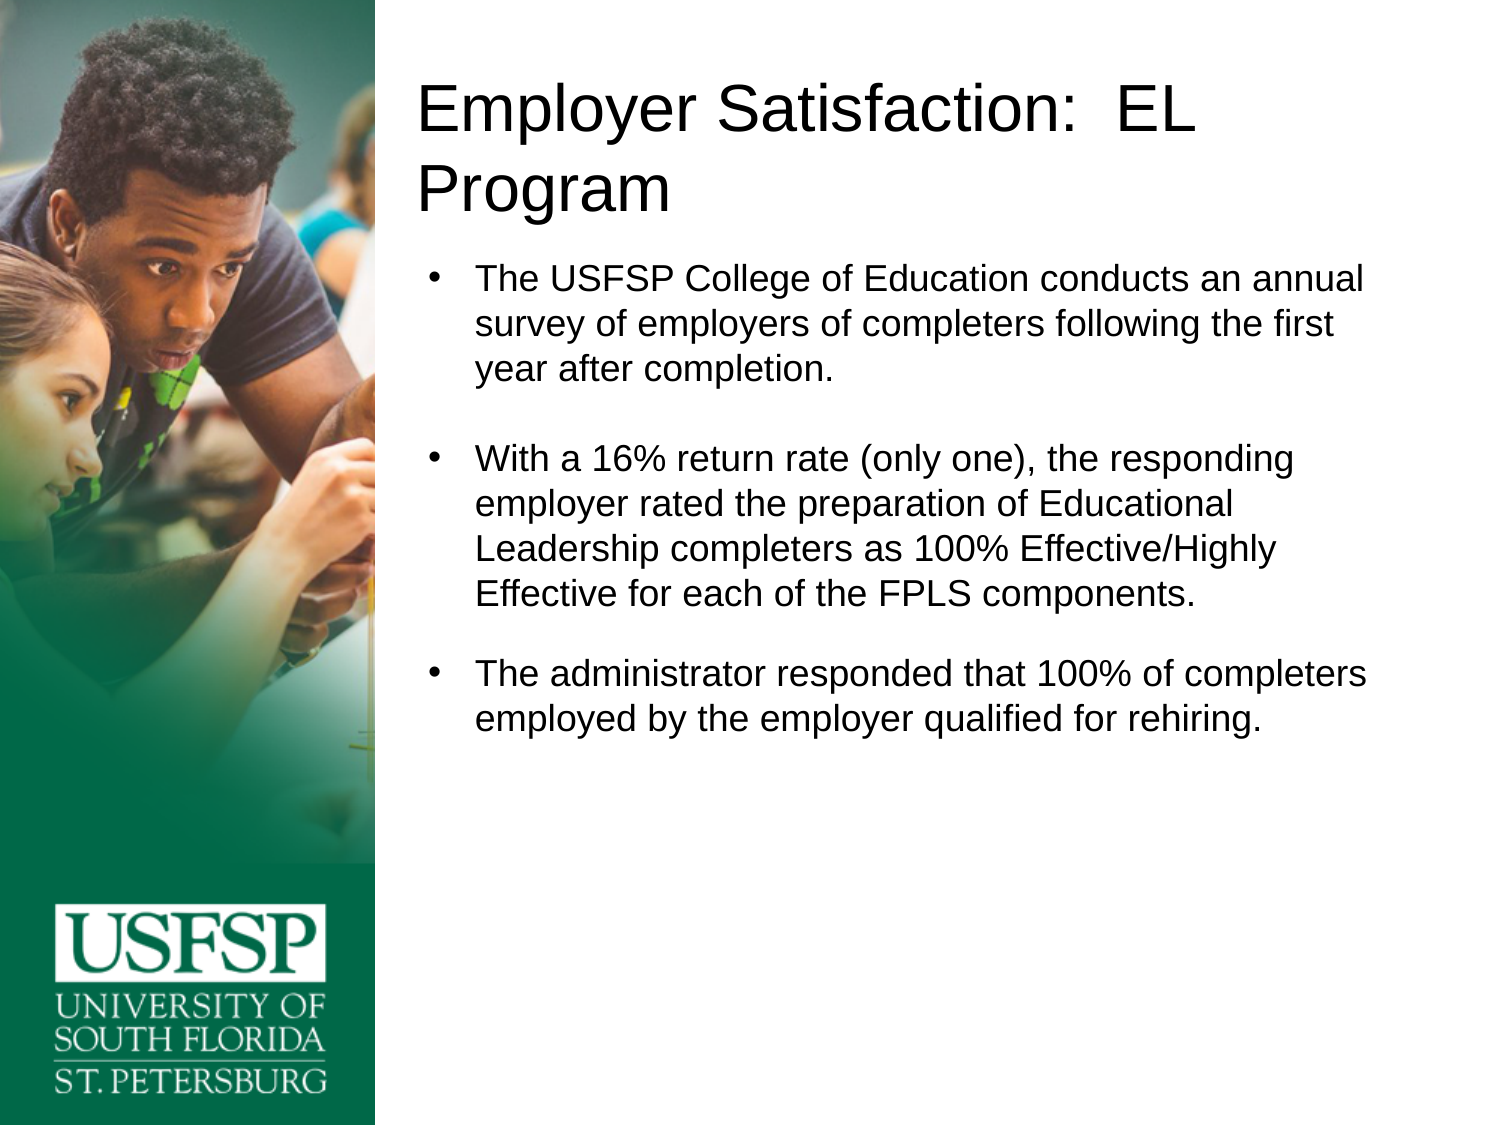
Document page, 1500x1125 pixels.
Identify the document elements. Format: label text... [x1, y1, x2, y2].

text_box Employer Satisfaction: EL Program [401, 57, 1421, 232]
picture [0, 0, 376, 1125]
text_box The USFSP College of Education conducts an annual survey of employers of completers following the first year after completion. With a 16% return rate (only one), the responding employer rated the preparation of Educational Leadership completers as 100% Effective/Highly Effective for each of the FPLS components. The administrator responded that 100% of completers employed by the employer qualified for rehiring. [413, 246, 1421, 747]
